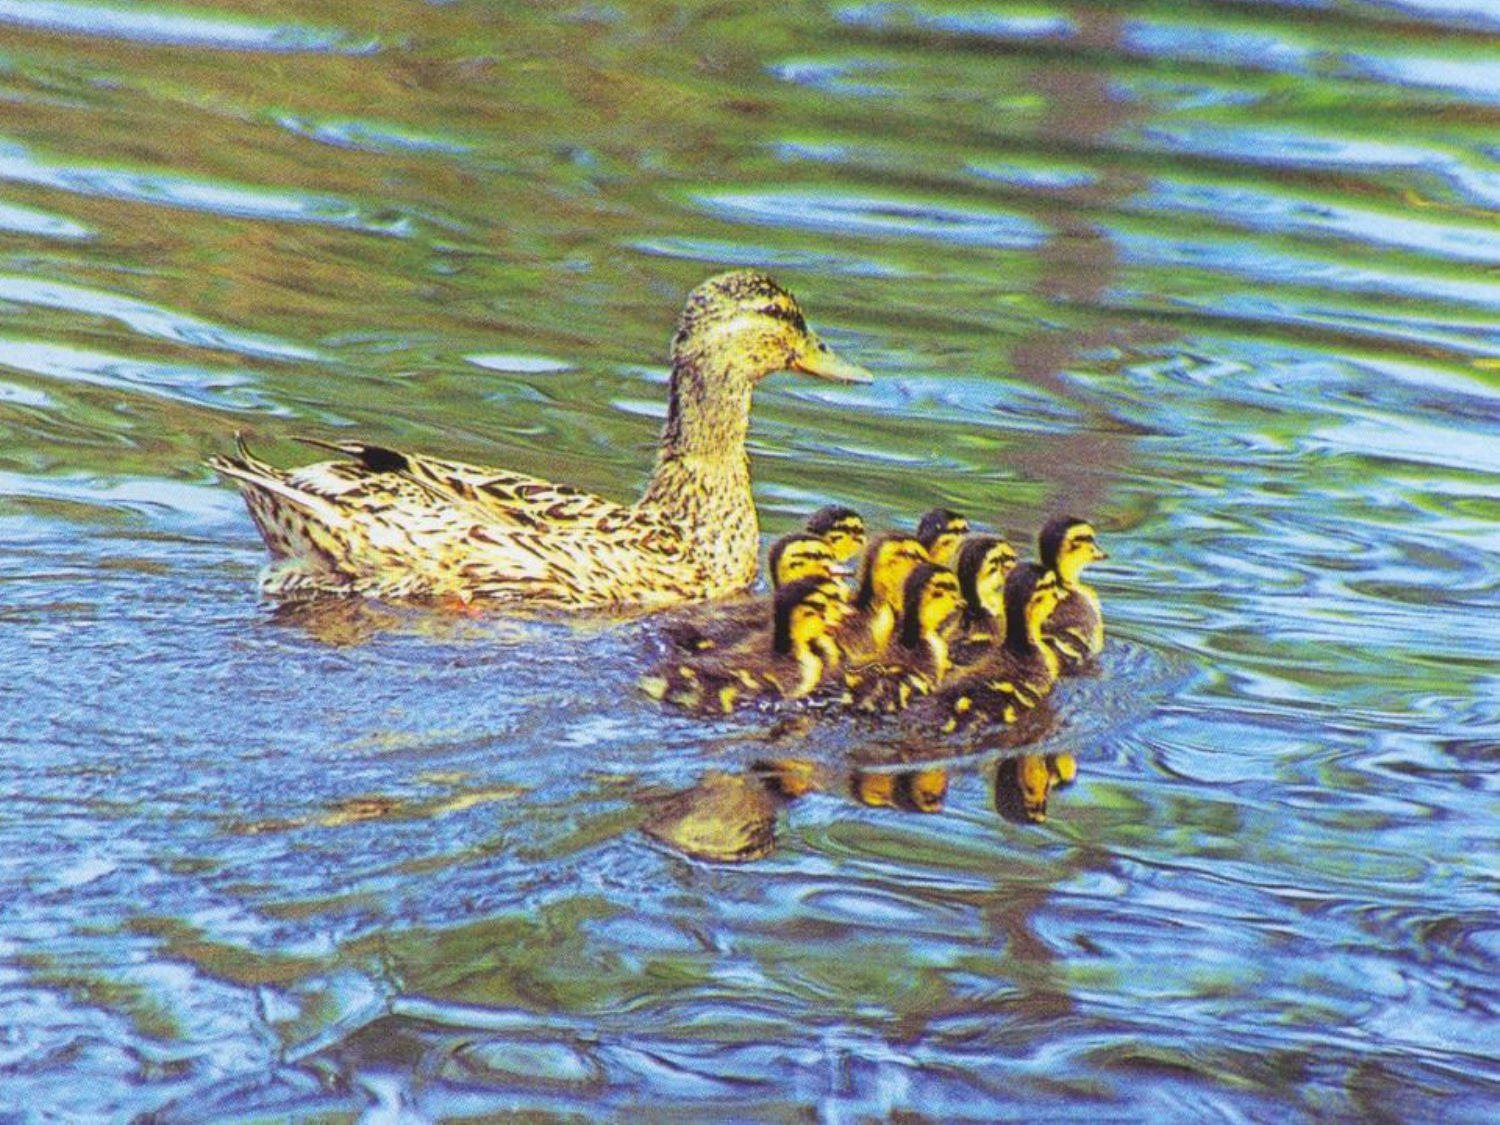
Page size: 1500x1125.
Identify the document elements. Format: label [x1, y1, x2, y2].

list [0, 0, 1500, 1125]
